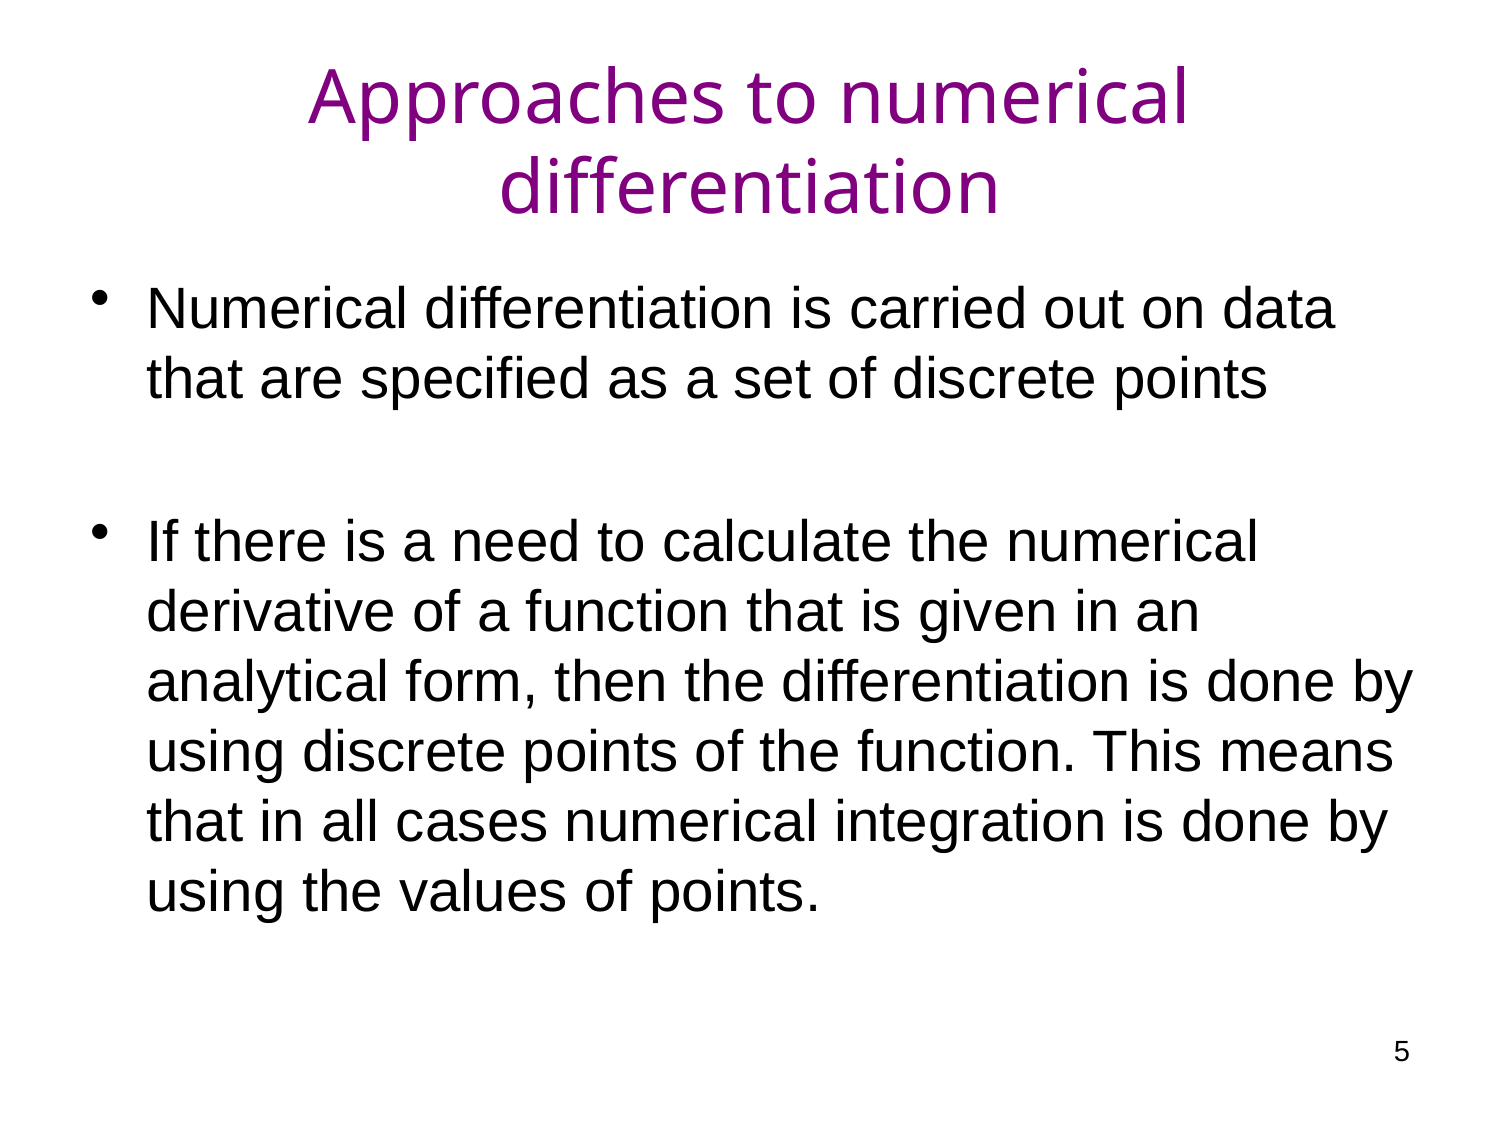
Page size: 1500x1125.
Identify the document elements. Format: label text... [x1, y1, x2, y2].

slide_number 5 [1074, 1024, 1425, 1103]
title Approaches to numerical differentiation [75, 45, 1425, 233]
list Numerical differentiation is carried out on data that are specified as a set of discrete points If there is a need to calculate the numerical derivative of a function that is given in an analytical form, then the differentiation is done by using discrete points of the function. This means that in all cases numerical integration is done by using the values of points. [75, 262, 1463, 1005]
